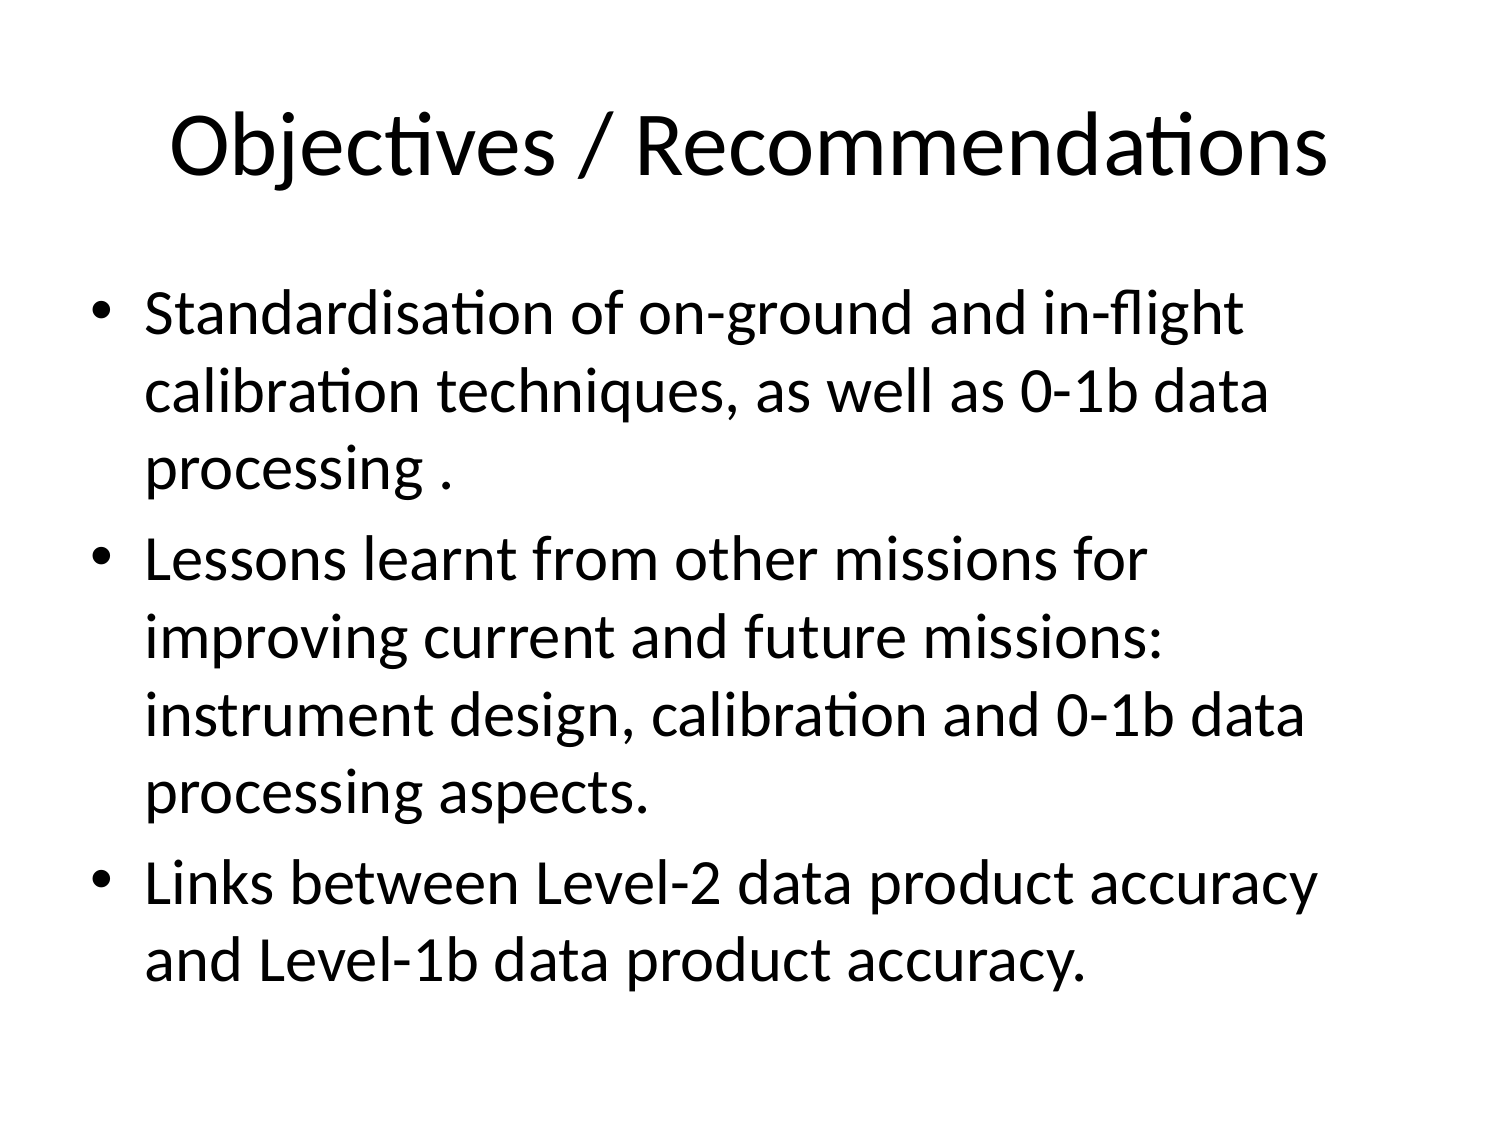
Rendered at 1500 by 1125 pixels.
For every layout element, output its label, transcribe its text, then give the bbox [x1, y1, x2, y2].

list Standardisation of on-ground and in-flight calibration techniques, as well as 0-1b data processing . Lessons learnt from other missions for improving current and future missions: instrument design, calibration and 0-1b data processing aspects. Links between Level-2 data product accuracy and Level-1b data product accuracy. [75, 262, 1425, 1005]
title Objectives / Recommendations [75, 45, 1425, 233]
